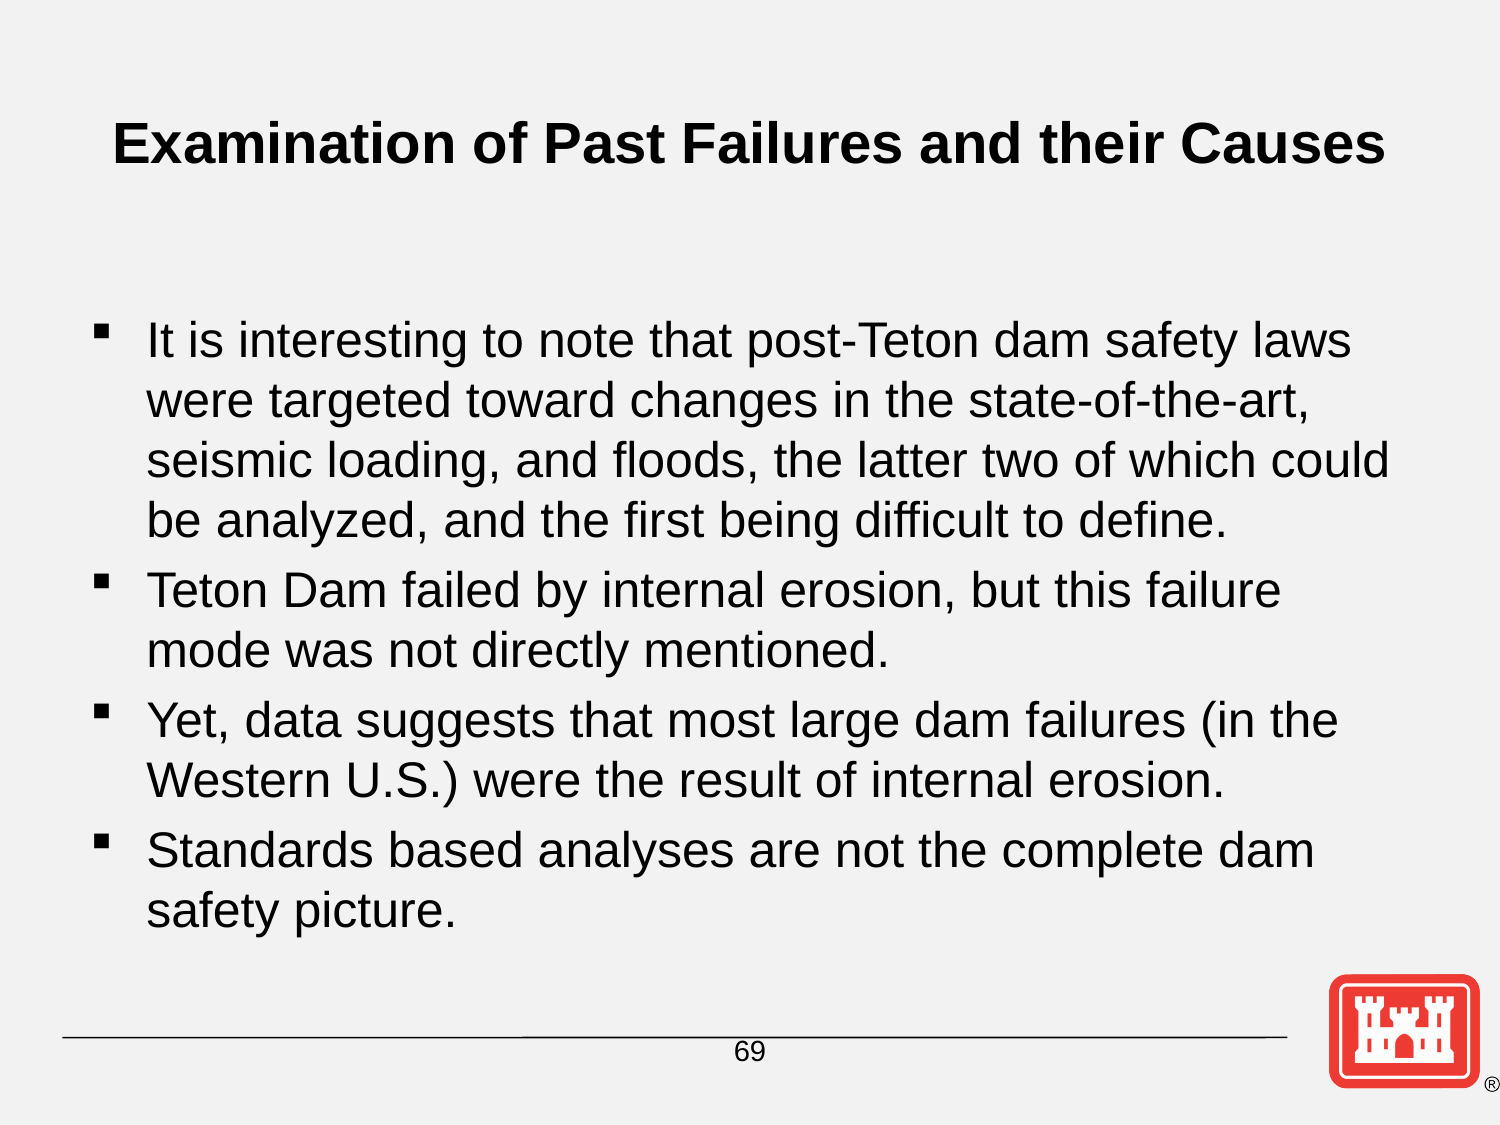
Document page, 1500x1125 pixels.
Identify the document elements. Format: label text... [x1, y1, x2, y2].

list It is interesting to note that post-Teton dam safety laws were targeted toward changes in the state-of-the-art, seismic loading, and floods, the latter two of which could be analyzed, and the first being difficult to define. Teton Dam failed by internal erosion, but this failure mode was not directly mentioned. Yet, data suggests that most large dam failures (in the Western U.S.) were the result of internal erosion. Standards based analyses are not the complete dam safety picture. [74, 299, 1426, 993]
title Examination of Past Failures and their Causes [74, 74, 1426, 263]
picture [1329, 974, 1500, 1092]
slide_number 69 [512, 1024, 988, 1103]
